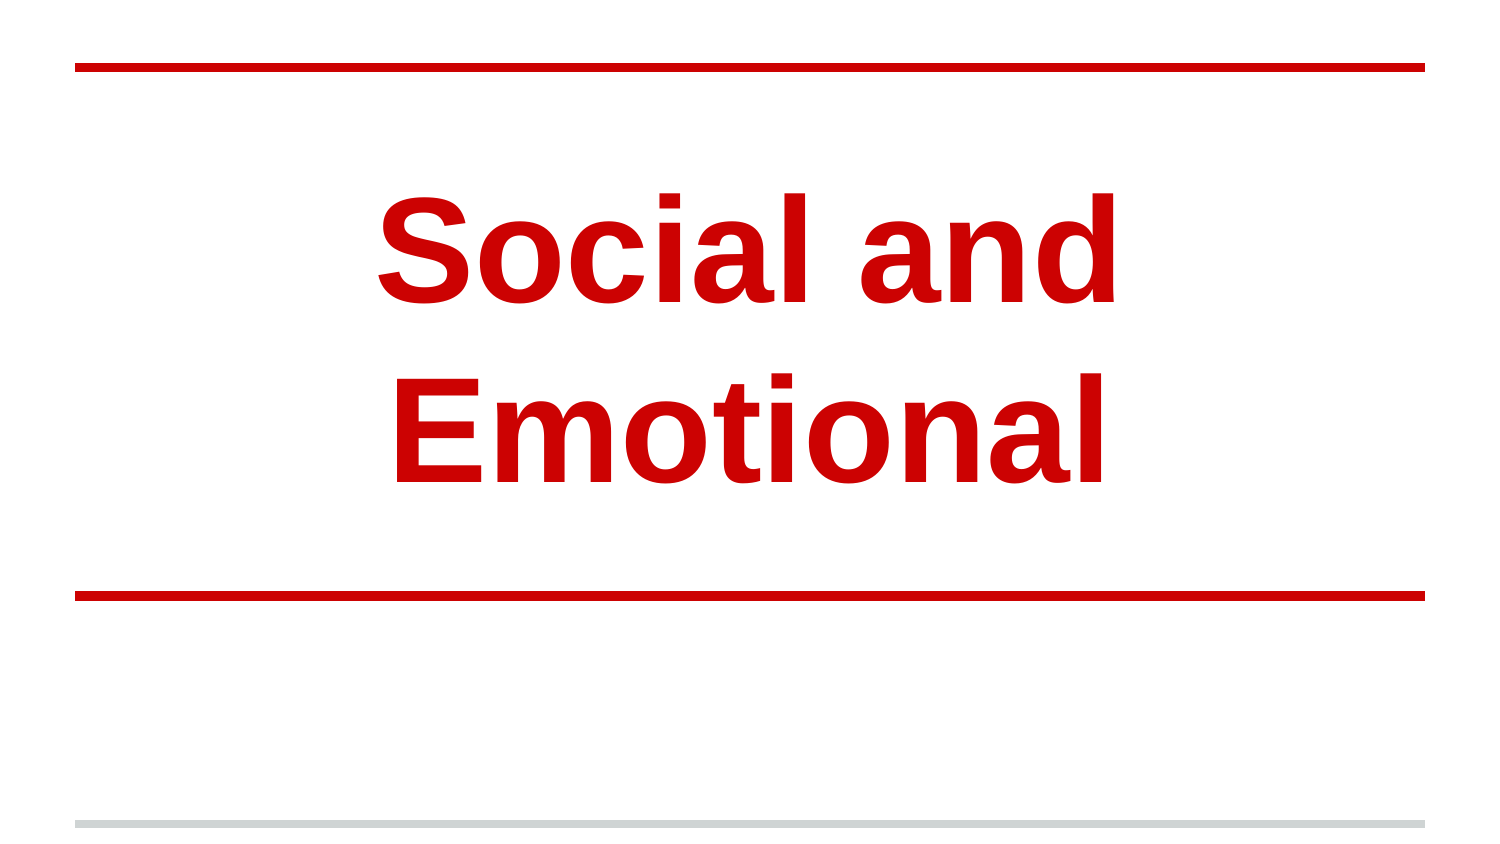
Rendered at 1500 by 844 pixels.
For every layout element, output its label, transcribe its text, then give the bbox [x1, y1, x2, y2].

title Social and Emotional [75, 137, 1425, 554]
